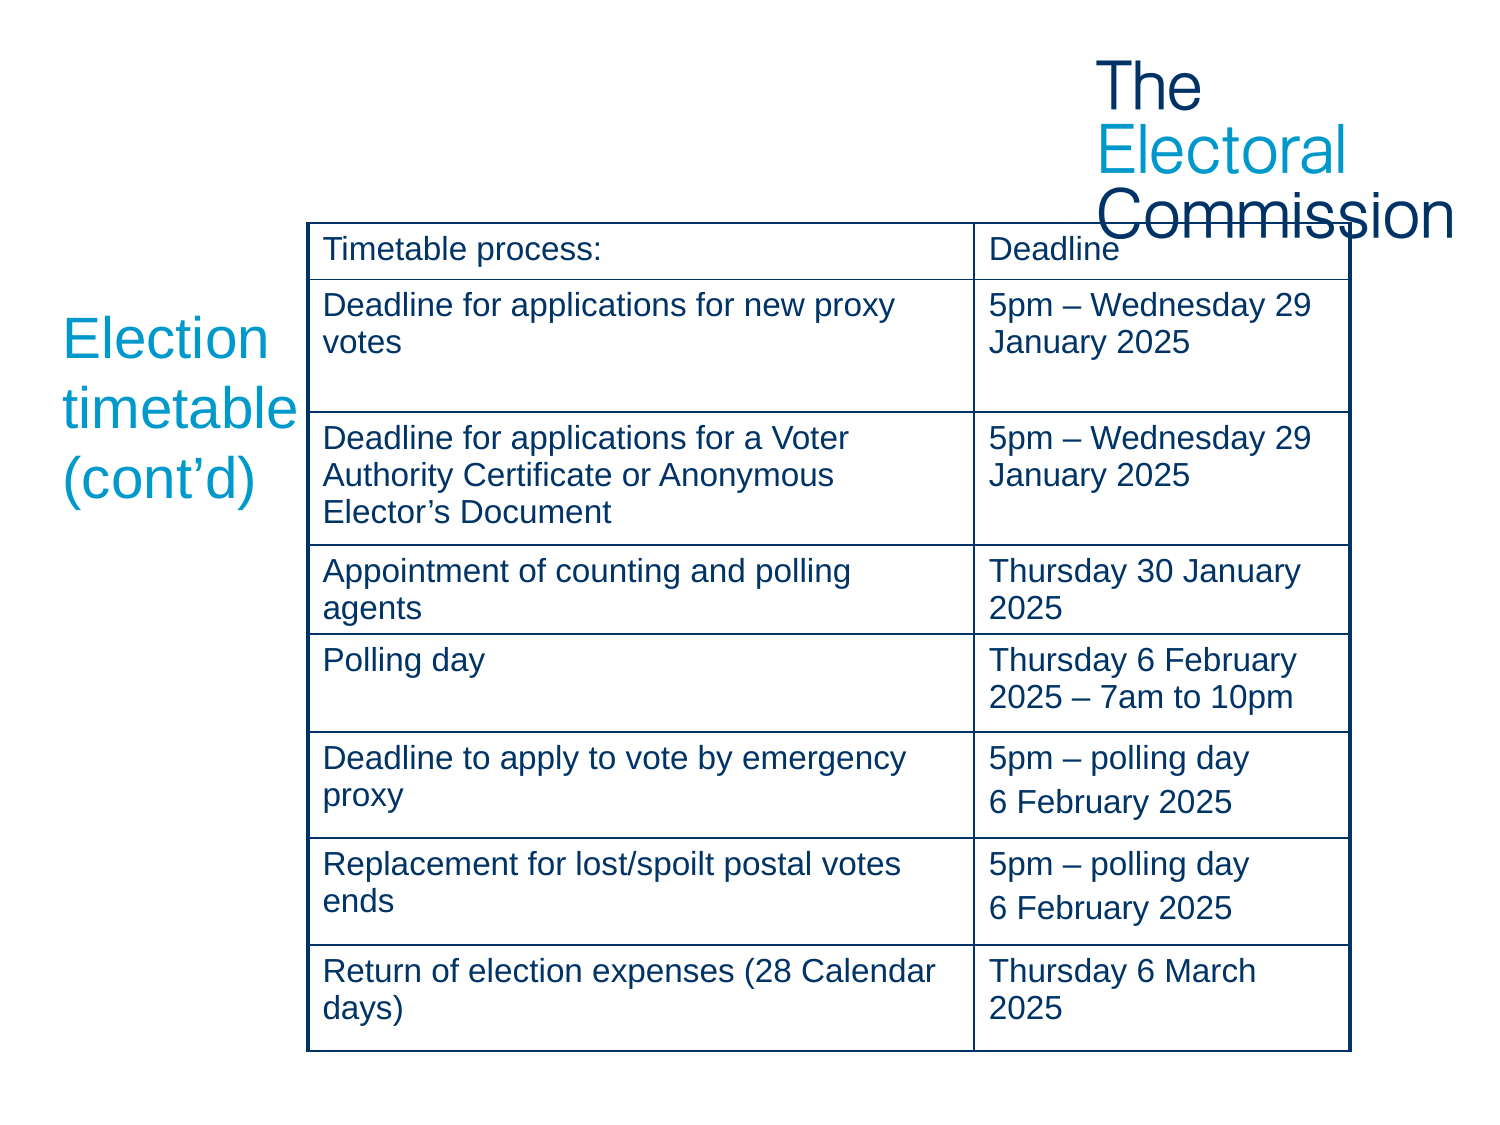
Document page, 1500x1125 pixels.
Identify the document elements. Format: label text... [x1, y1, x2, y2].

picture [1060, 24, 1488, 274]
table_cell Appointment of counting and polling agents [310, 546, 973, 633]
table_header Timetable process: [310, 224, 973, 279]
table_header Deadline [975, 224, 1348, 279]
table_cell Replacement for lost/spoilt postal votes ends [310, 839, 973, 944]
table_cell Thursday 6 February 2025 – 7am to 10pm [975, 635, 1348, 731]
table_cell 5pm – polling day 6 February 2025 [975, 733, 1348, 837]
table_cell Deadline to apply to vote by emergency proxy [310, 733, 973, 837]
table_cell Thursday 30 January 2025 [975, 546, 1348, 633]
table_cell 5pm – Wednesday 29 January 2025 [975, 280, 1348, 411]
table_cell Polling day [310, 635, 973, 731]
table_cell 5pm – polling day 6 February 2025 [975, 839, 1348, 944]
table_cell Return of election expenses (28 Calendar days) [310, 946, 973, 1050]
table_cell Deadline for applications for new proxy votes [310, 280, 973, 411]
table_cell 5pm – Wednesday 29 January 2025 [975, 413, 1348, 544]
title Election timetable (cont’d) [62, 299, 306, 1000]
table_cell Thursday 6 March 2025 [975, 946, 1348, 1050]
table_cell Deadline for applications for a Voter Authority Certificate or Anonymous Elector’s Document [310, 413, 973, 544]
